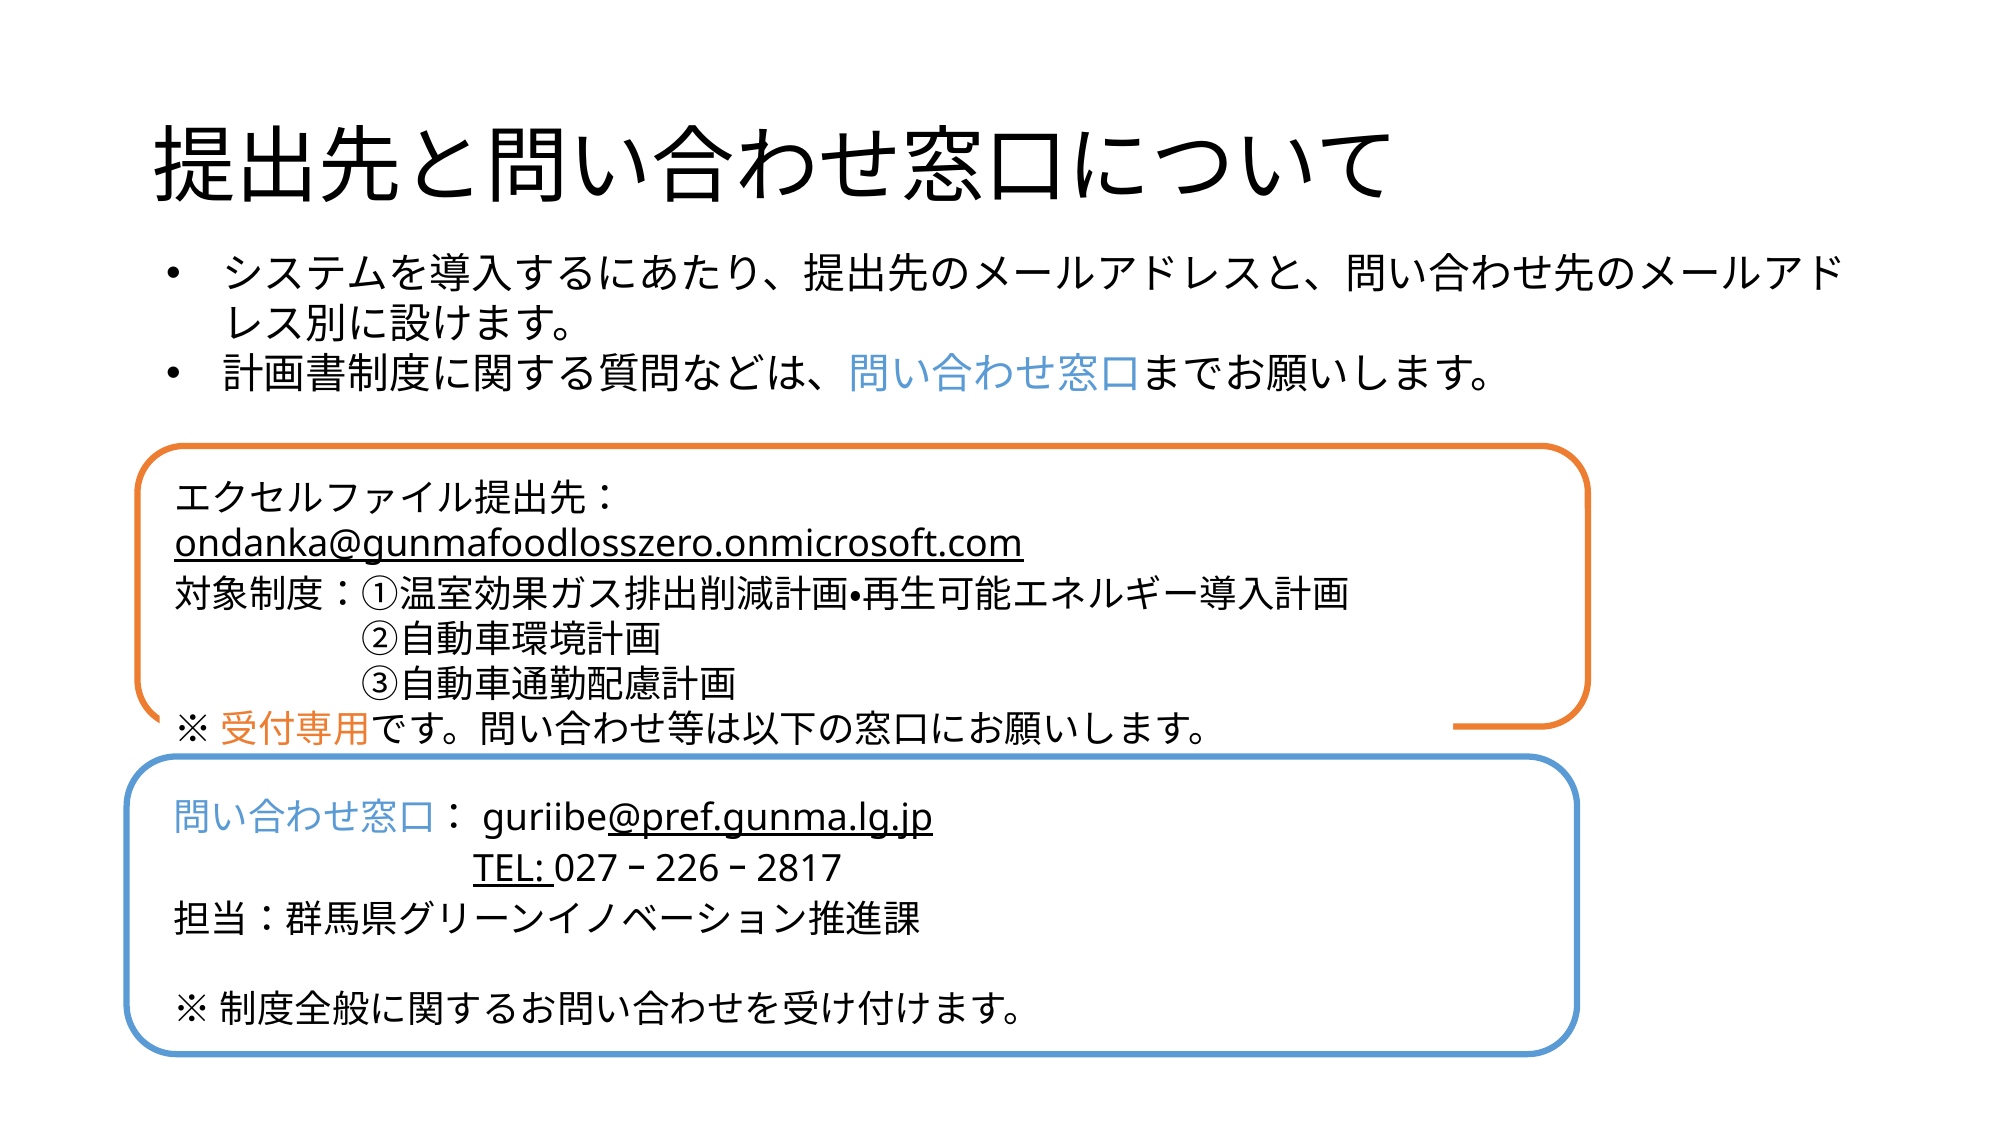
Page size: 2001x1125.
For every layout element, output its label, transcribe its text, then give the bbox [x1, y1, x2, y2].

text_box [126, 756, 1578, 1055]
text_box システムを導入するにあたり、提出先のメールアドレスと、問い合わせ先のメールアドレス別に設けます。 計画書制度に関する質問などは、問い合わせ窓口までお願いします。 [151, 239, 1893, 405]
title 提出先と問い合わせ窓口について [137, 59, 1863, 278]
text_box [137, 445, 1588, 727]
